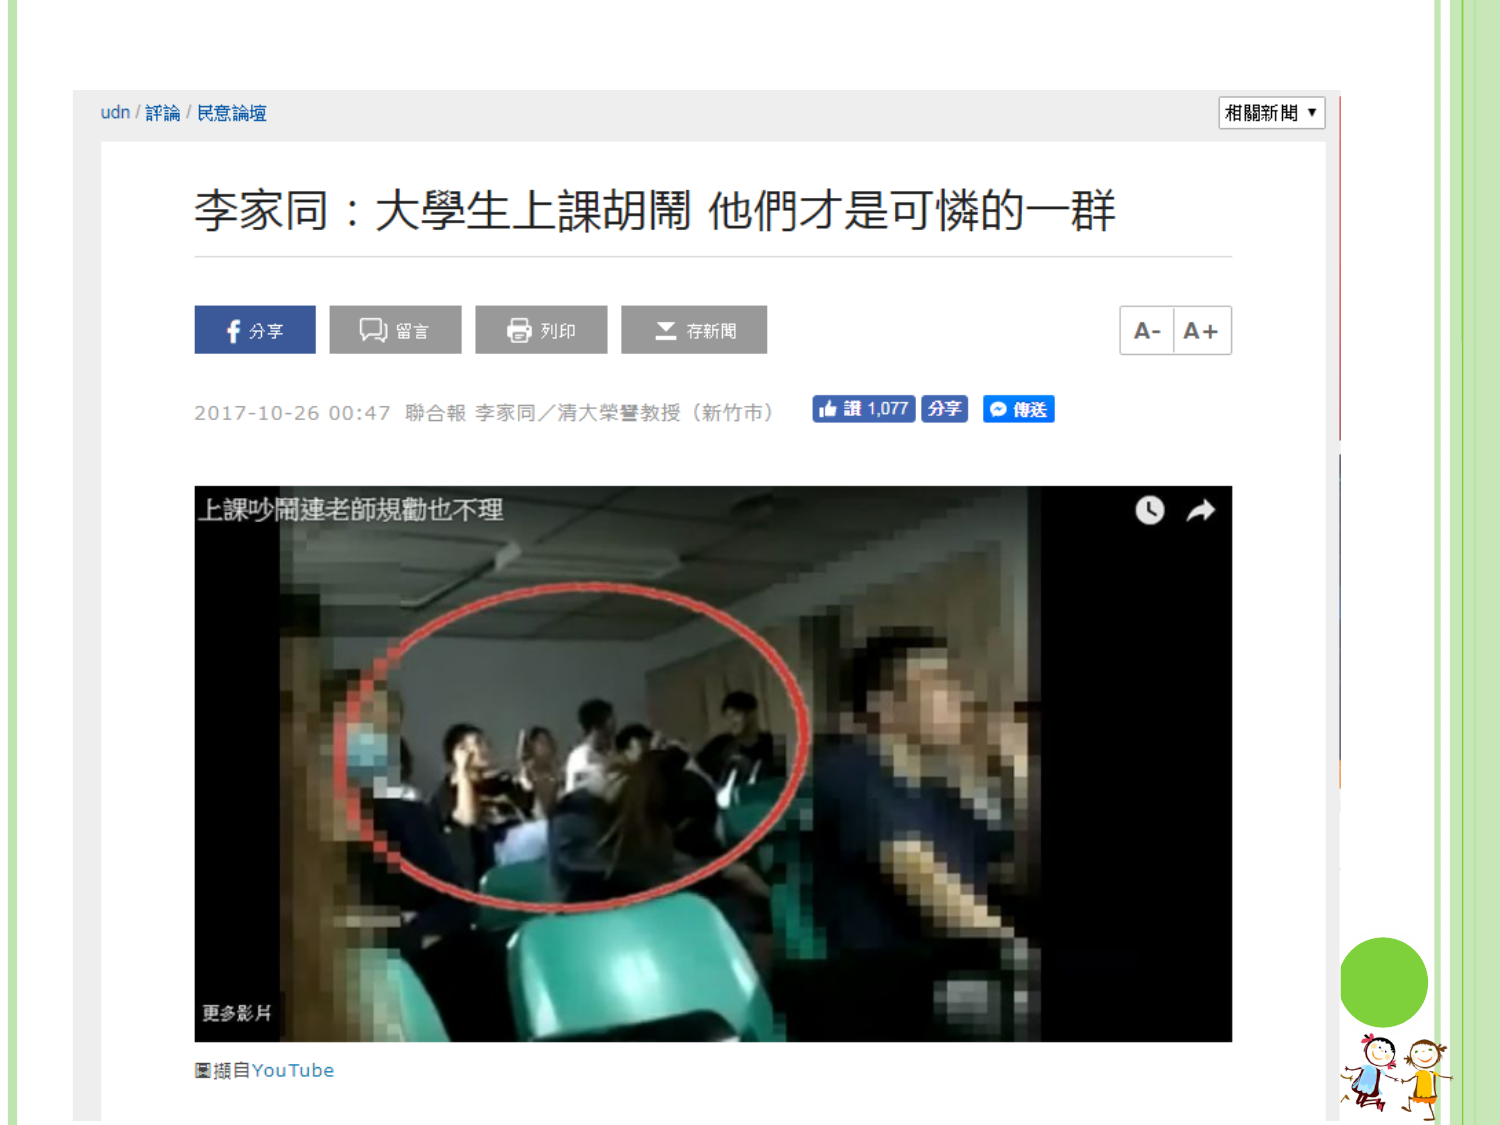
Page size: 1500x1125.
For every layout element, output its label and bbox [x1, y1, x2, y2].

picture [72, 89, 1342, 1121]
picture [1353, 1027, 1454, 1121]
